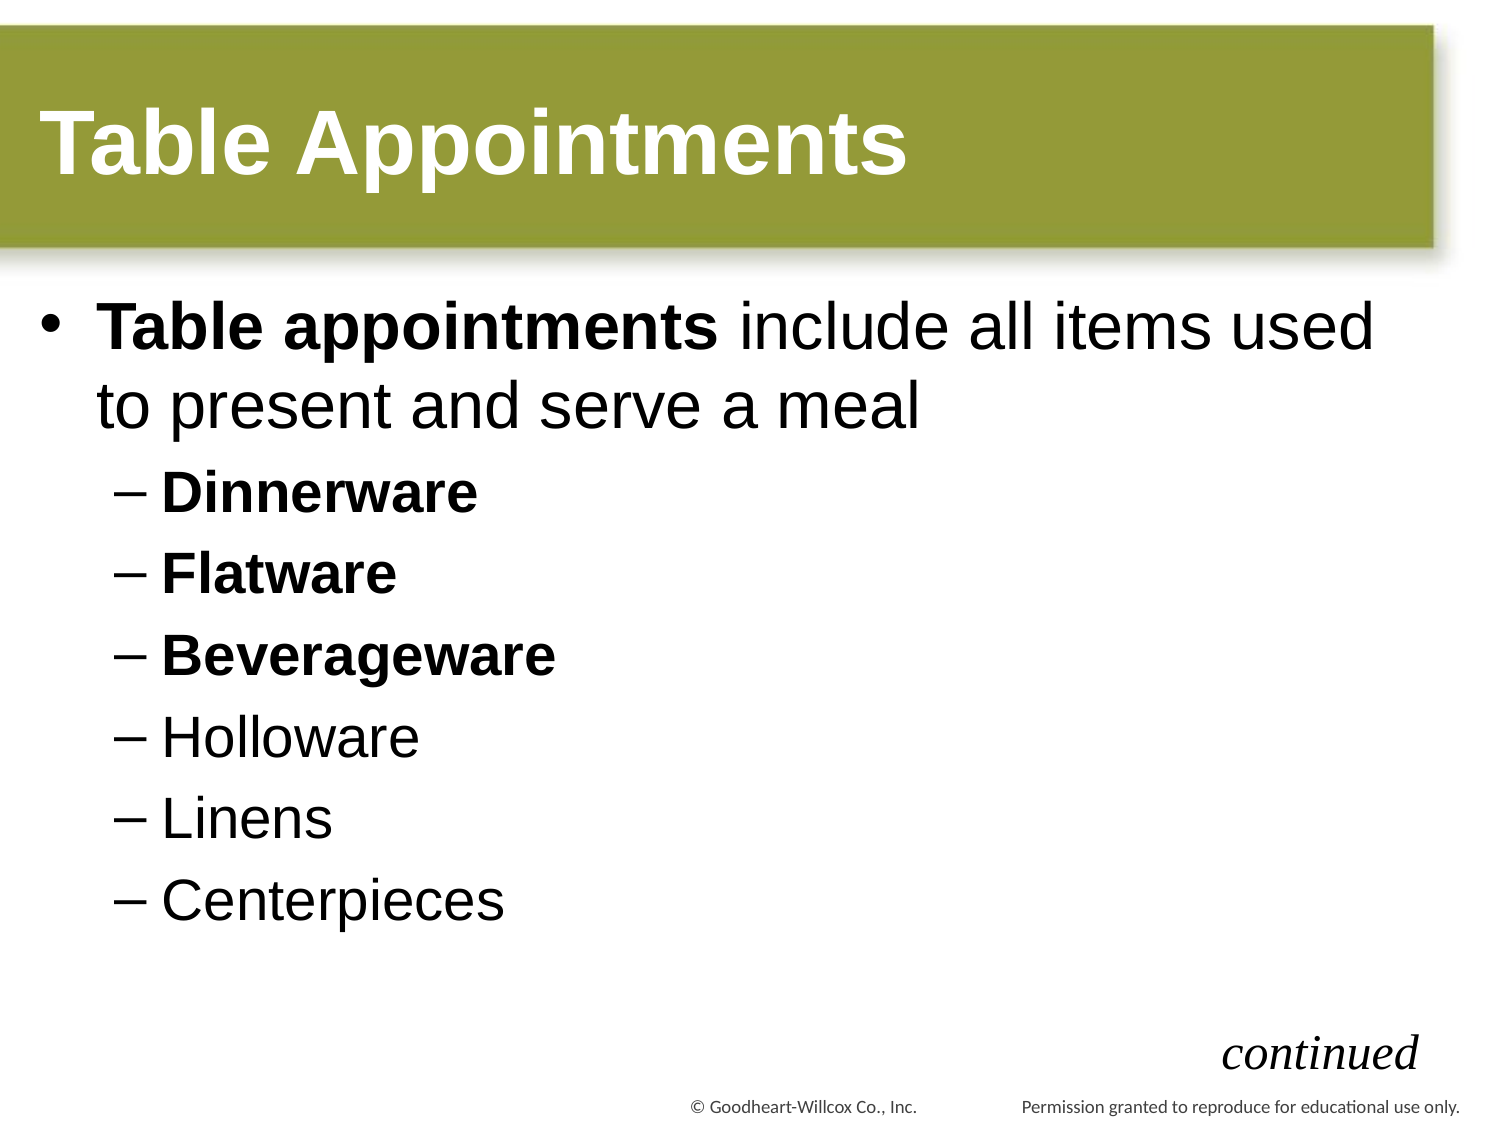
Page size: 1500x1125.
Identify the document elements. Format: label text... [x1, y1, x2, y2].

text_box continued [1206, 1012, 1500, 1088]
list Table appointments include all items used to present and serve a meal Dinnerware Flatware Beverageware Holloware Linens Centerpieces [24, 275, 1425, 1075]
title Table Appointments [24, 24, 1425, 251]
picture [0, 0, 1500, 1125]
